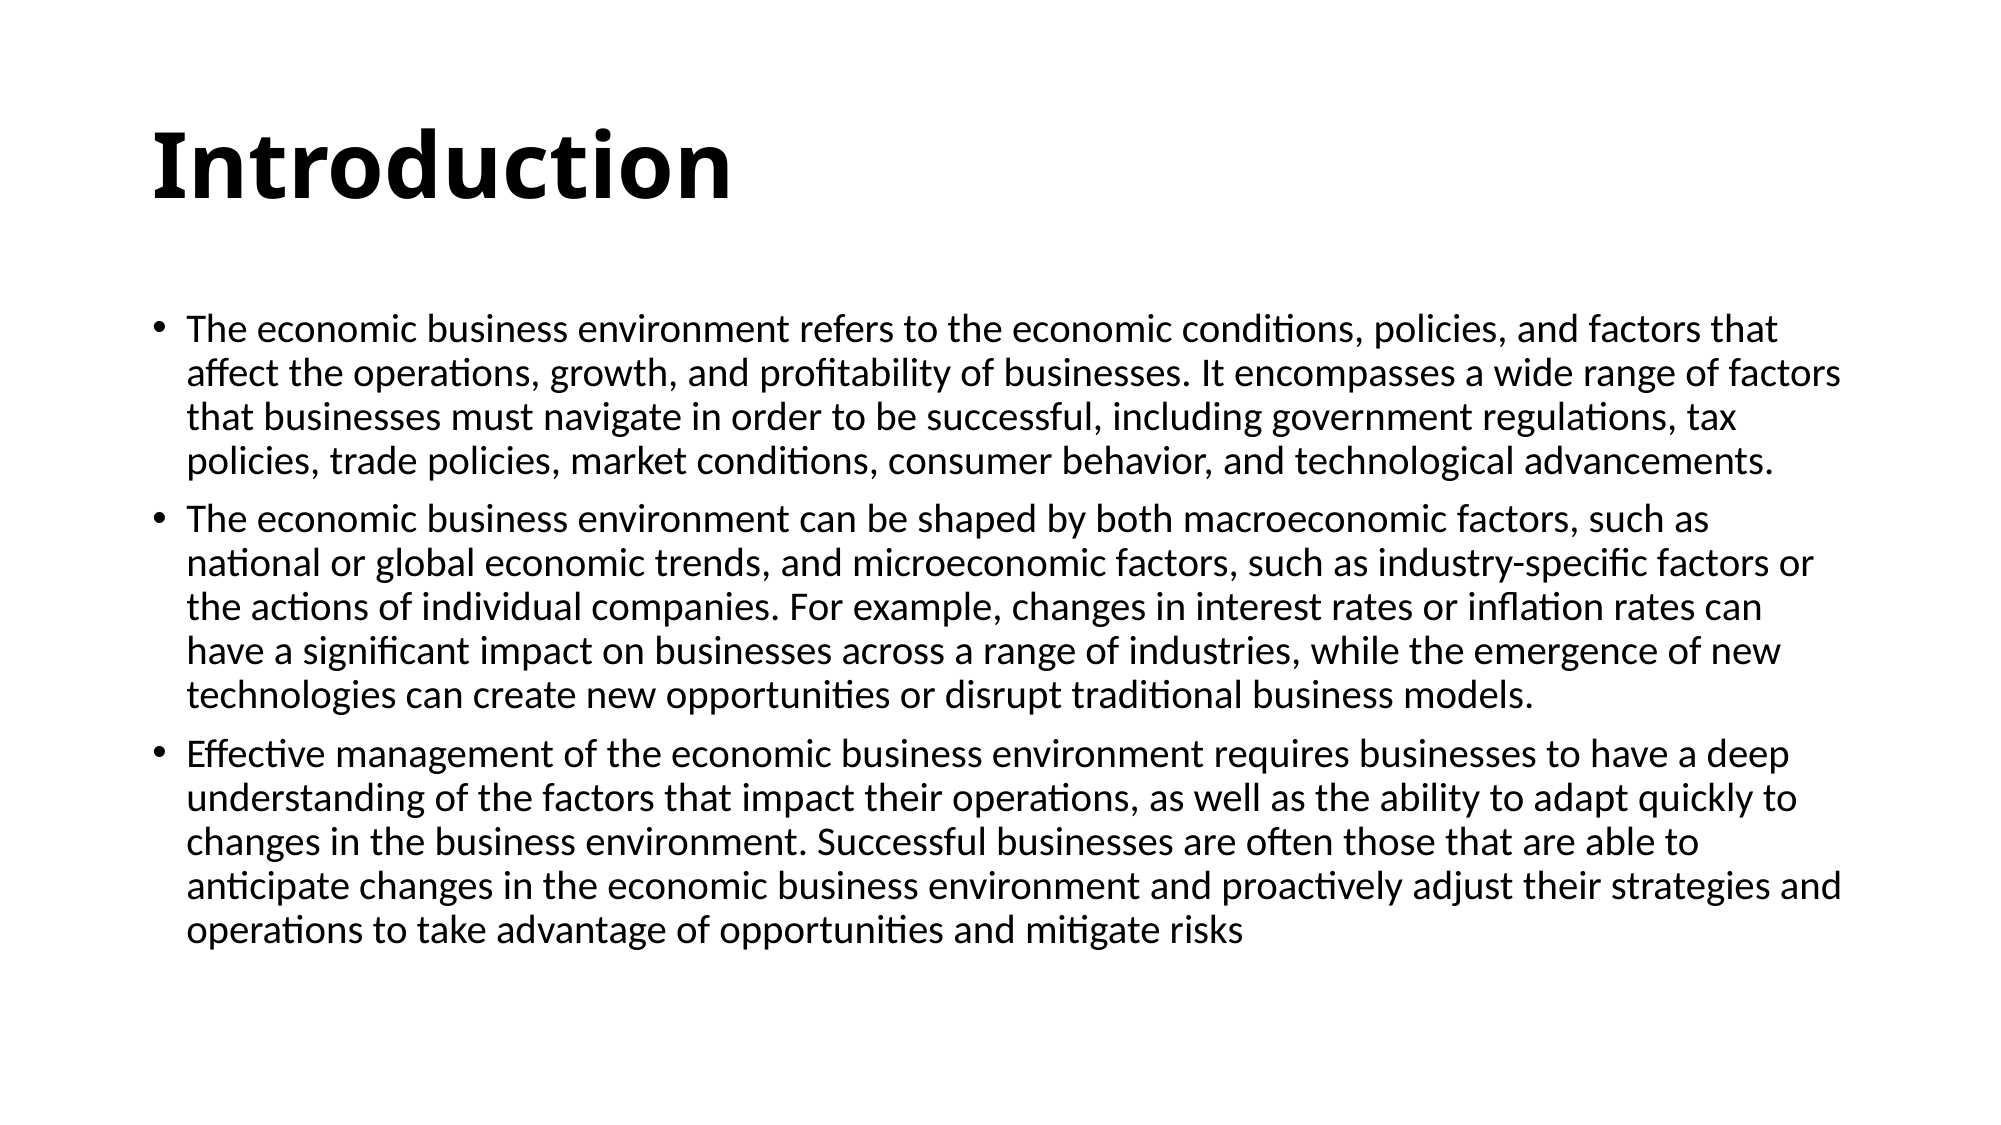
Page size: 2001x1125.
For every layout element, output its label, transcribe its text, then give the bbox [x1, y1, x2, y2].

title Introduction [137, 59, 1863, 278]
list The economic business environment refers to the economic conditions, policies, and factors that affect the operations, growth, and profitability of businesses. It encompasses a wide range of factors that businesses must navigate in order to be successful, including government regulations, tax policies, trade policies, market conditions, consumer behavior, and technological advancements. The economic business environment can be shaped by both macroeconomic factors, such as national or global economic trends, and microeconomic factors, such as industry-specific factors or the actions of individual companies. For example, changes in interest rates or inflation rates can have a significant impact on businesses across a range of industries, while the emergence of new technologies can create new opportunities or disrupt traditional business models. Effective management of the economic business environment requires businesses to have a deep understanding of the factors that impact their operations, as well as the ability to adapt quickly to changes in the business environment. Successful businesses are often those that are able to anticipate changes in the economic business environment and proactively adjust their strategies and operations to take advantage of opportunities and mitigate risks [137, 299, 1863, 1014]
